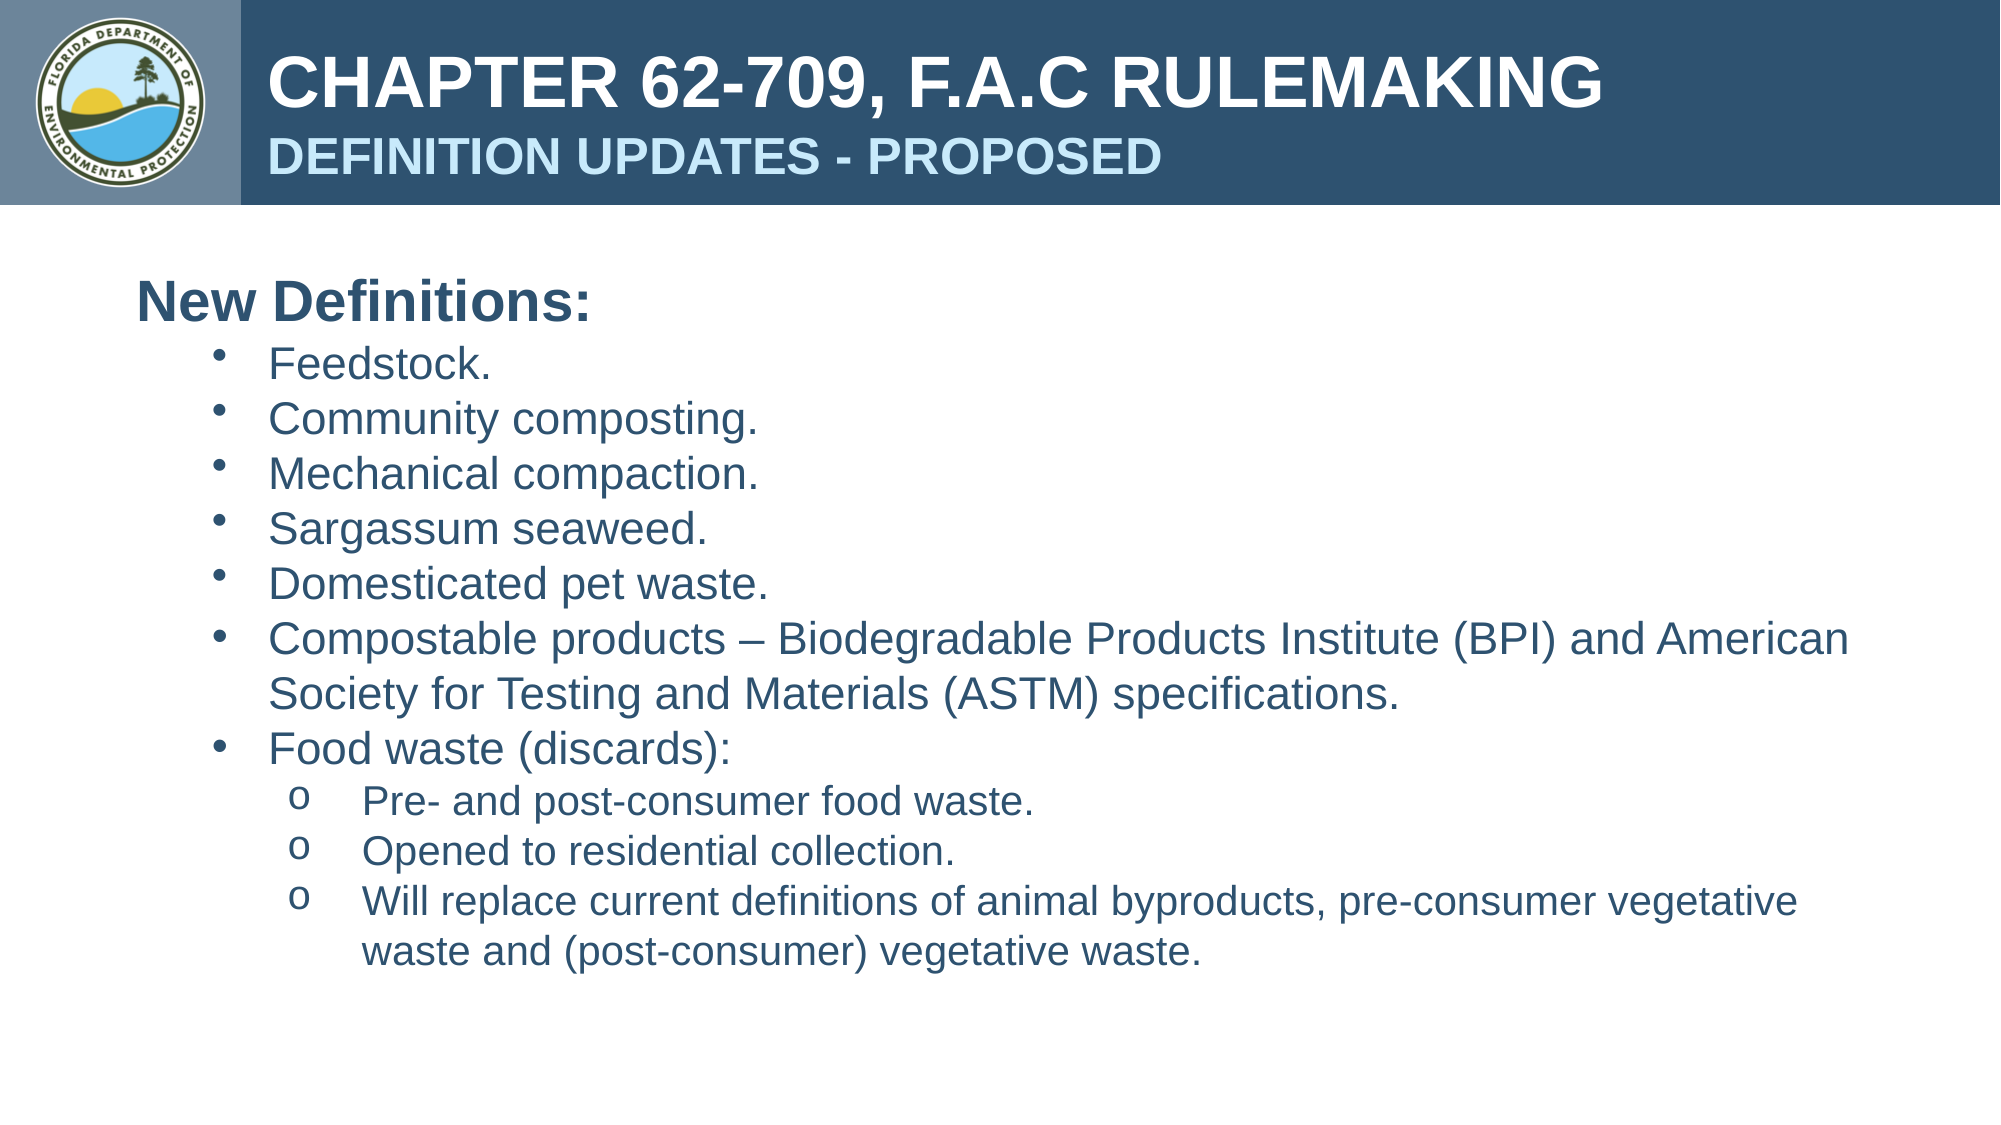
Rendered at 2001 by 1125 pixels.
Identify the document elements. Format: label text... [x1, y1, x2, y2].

text_box CHAPTER 62-709, F.A.C RULEMAKING DEFINITION UPDATES - PROPOSED [252, 27, 2000, 192]
picture [33, 15, 208, 190]
text_box New Definitions: Feedstock. Community composting. Mechanical compaction. Sargassum seaweed. Domesticated pet waste. Compostable products – Biodegradable Products Institute (BPI) and American Society for Testing and Materials (ASTM) specifications. Food waste (discards): Pre- and post-consumer food waste. Opened to residential collection. Will replace current definitions of animal byproducts, pre-consumer vegetative waste and (post-consumer) vegetative waste. [46, 256, 1911, 1031]
